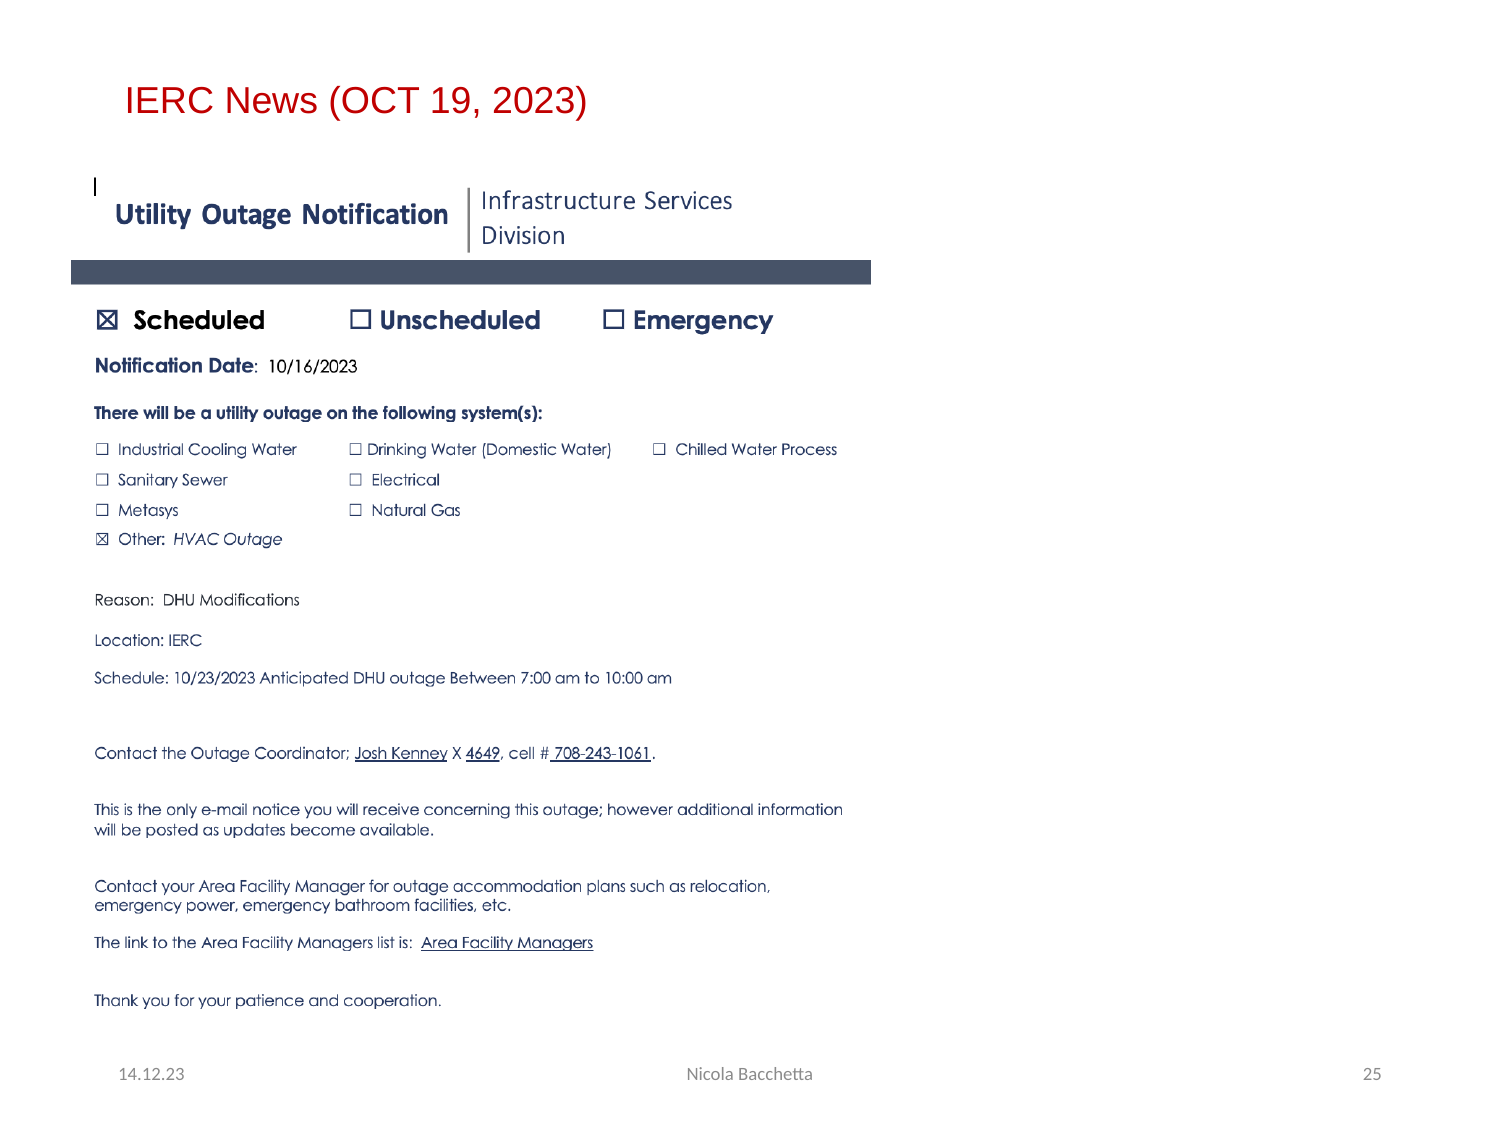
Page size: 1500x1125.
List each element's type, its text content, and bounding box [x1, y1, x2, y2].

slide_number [103, 1042, 441, 1103]
slide_number 25 [1059, 1042, 1397, 1103]
footer Nicola Bacchetta [496, 1042, 1004, 1103]
text_box IERC News (OCT 19, 2023) [109, 69, 604, 129]
picture [52, 164, 881, 1013]
